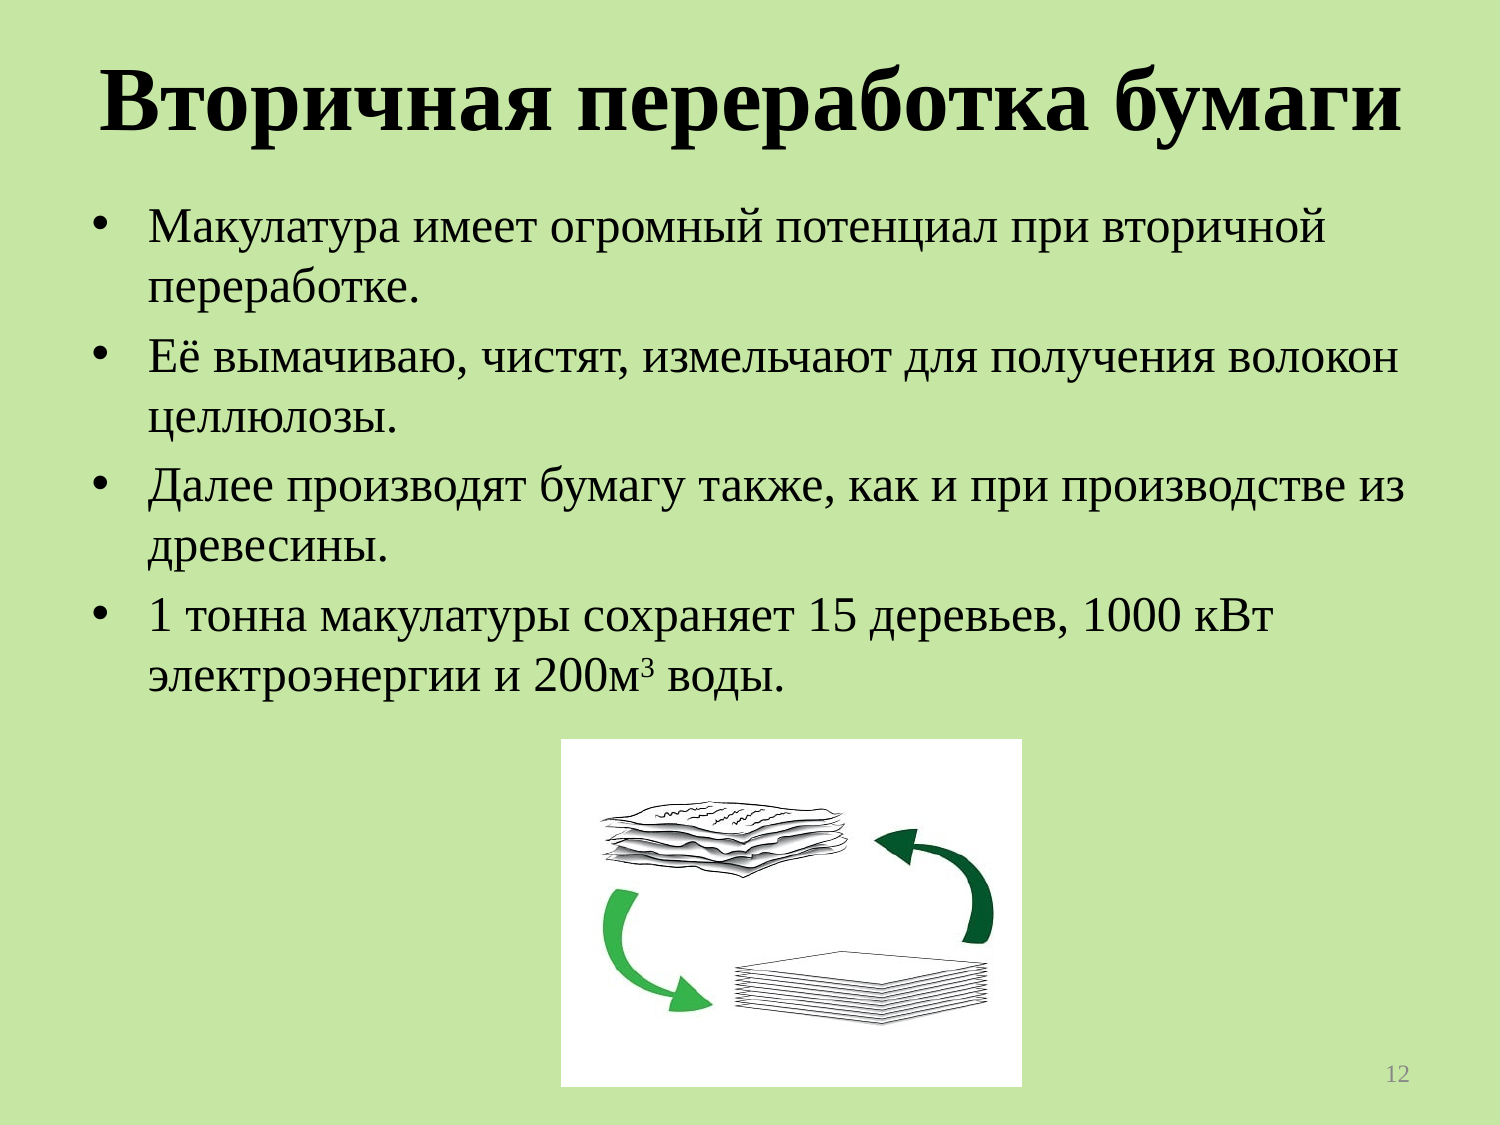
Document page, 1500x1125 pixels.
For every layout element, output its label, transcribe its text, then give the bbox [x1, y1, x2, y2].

picture [560, 739, 1022, 1087]
title Вторичная переработка бумаги [76, 0, 1427, 184]
slide_number ‹#› [1074, 1042, 1425, 1103]
list Макулатура имеет огромный потенциал при вторичной переработке. Её вымачиваю, чистят, измельчают для получения волокон целлюлозы. Далее производят бумагу также, как и при производстве из древесины. 1 тонна макулатуры сохраняет 15 деревьев, 1000 кВт электроэнергии и 200м3 воды. [76, 184, 1427, 927]
